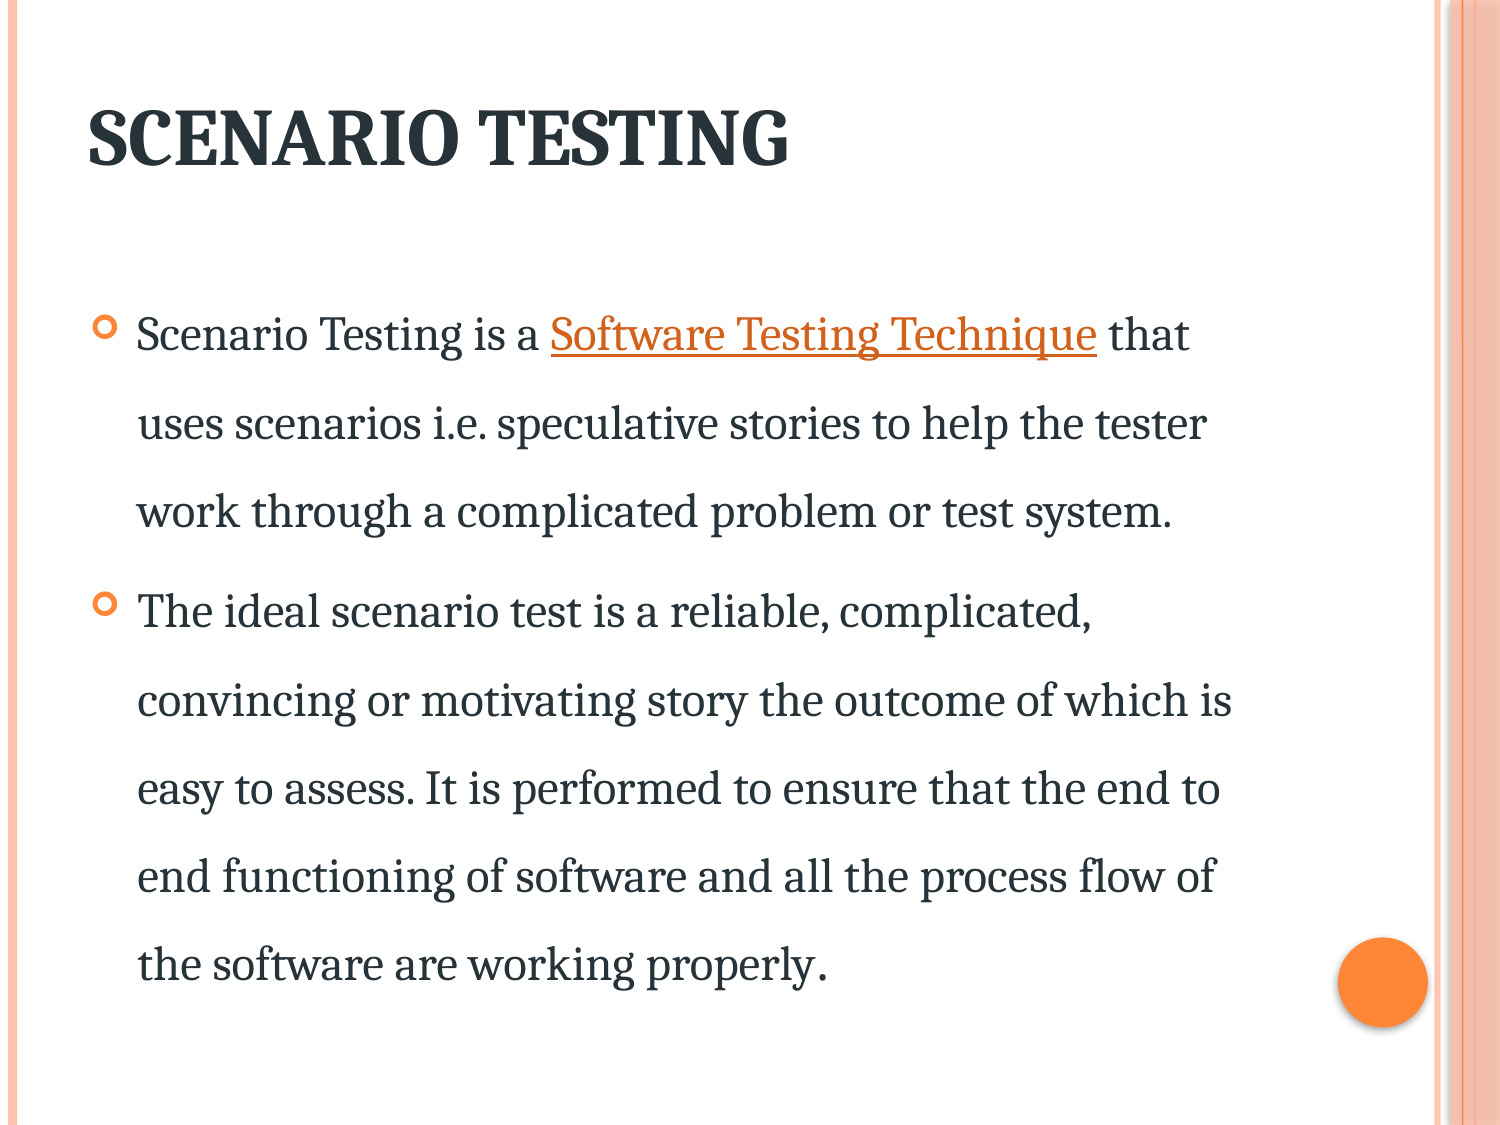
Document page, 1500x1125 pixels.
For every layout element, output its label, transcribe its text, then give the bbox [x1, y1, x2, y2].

title Scenario Testing [75, 75, 1300, 263]
list Scenario Testing is a Software Testing Technique that uses scenarios i.e. speculative stories to help the tester work through a complicated problem or test system. The ideal scenario test is a reliable, complicated, convincing or motivating story the outcome of which is easy to assess. It is performed to ensure that the end to end functioning of software and all the process flow of the software are working properly. [75, 265, 1300, 1003]
